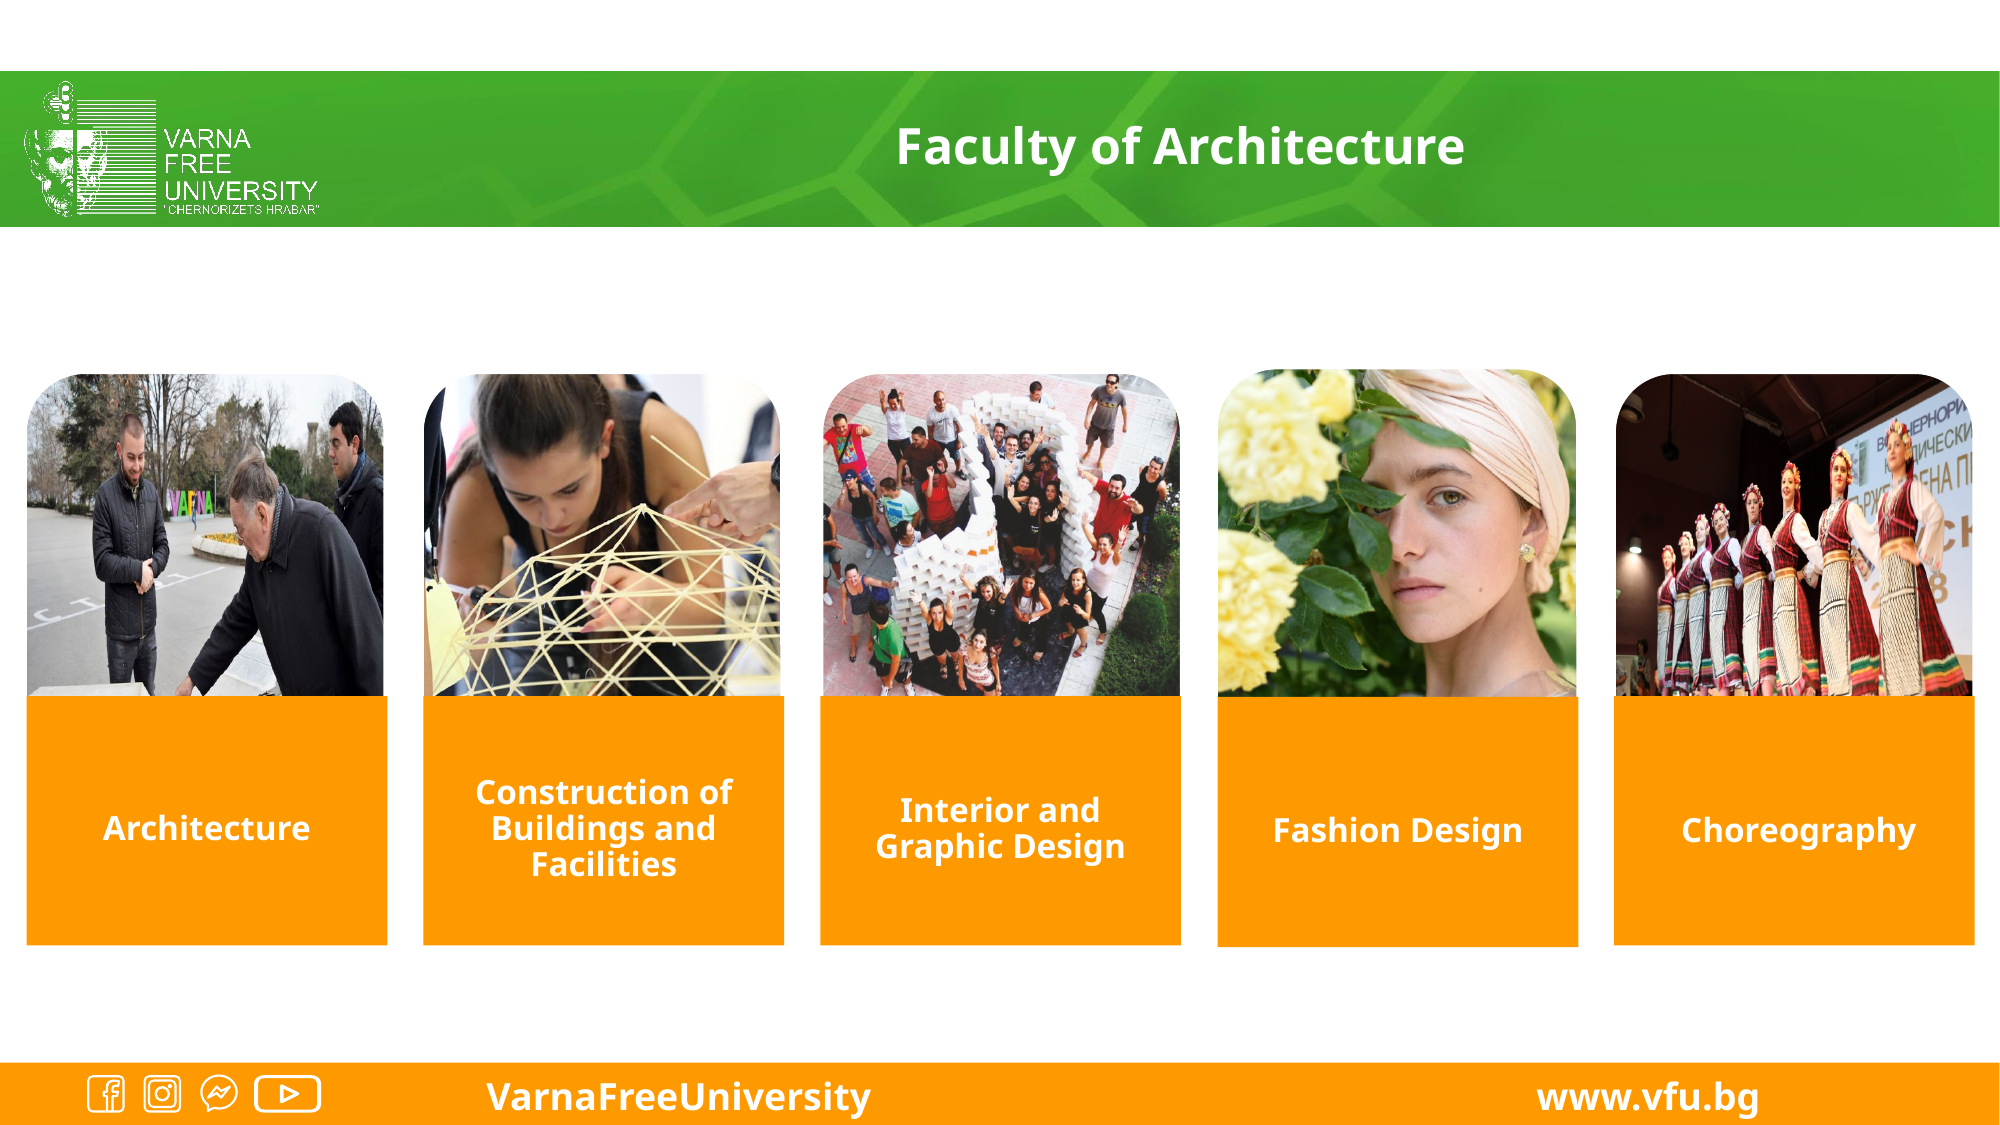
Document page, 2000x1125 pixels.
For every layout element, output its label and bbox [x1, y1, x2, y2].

text_box [0, 1062, 2000, 1125]
picture [0, 71, 2000, 227]
text_box [24, 262, 1975, 1059]
